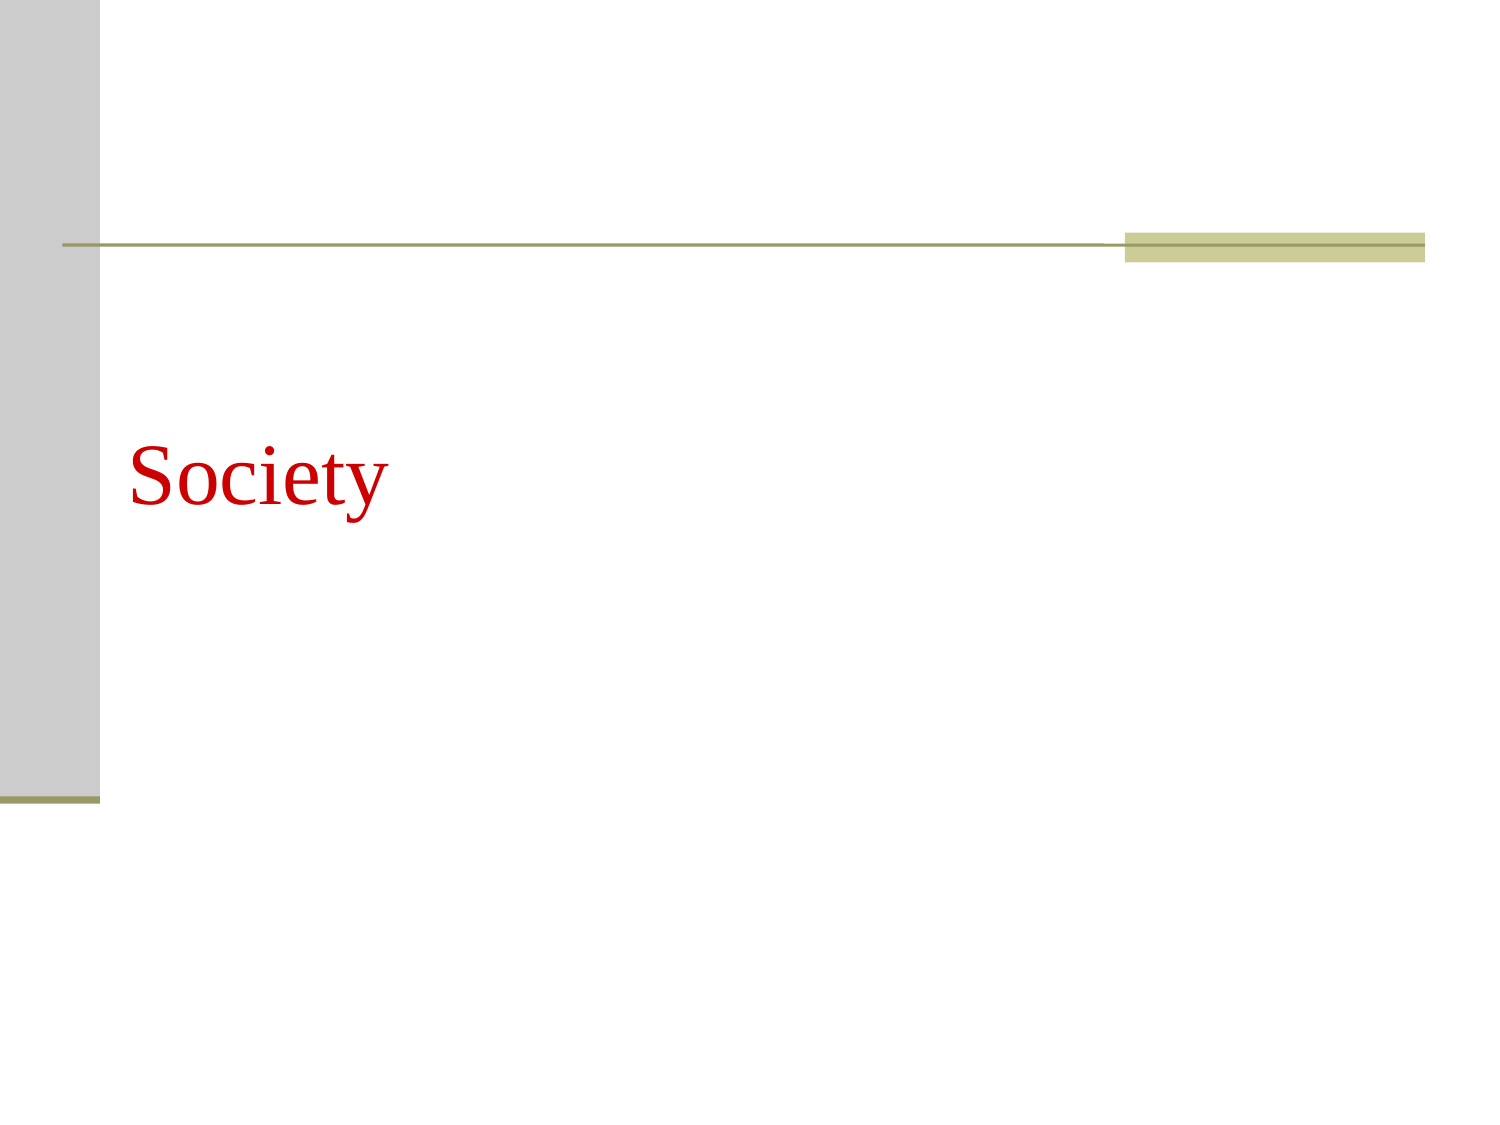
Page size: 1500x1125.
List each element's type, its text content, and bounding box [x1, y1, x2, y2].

title Society [112, 349, 1388, 591]
